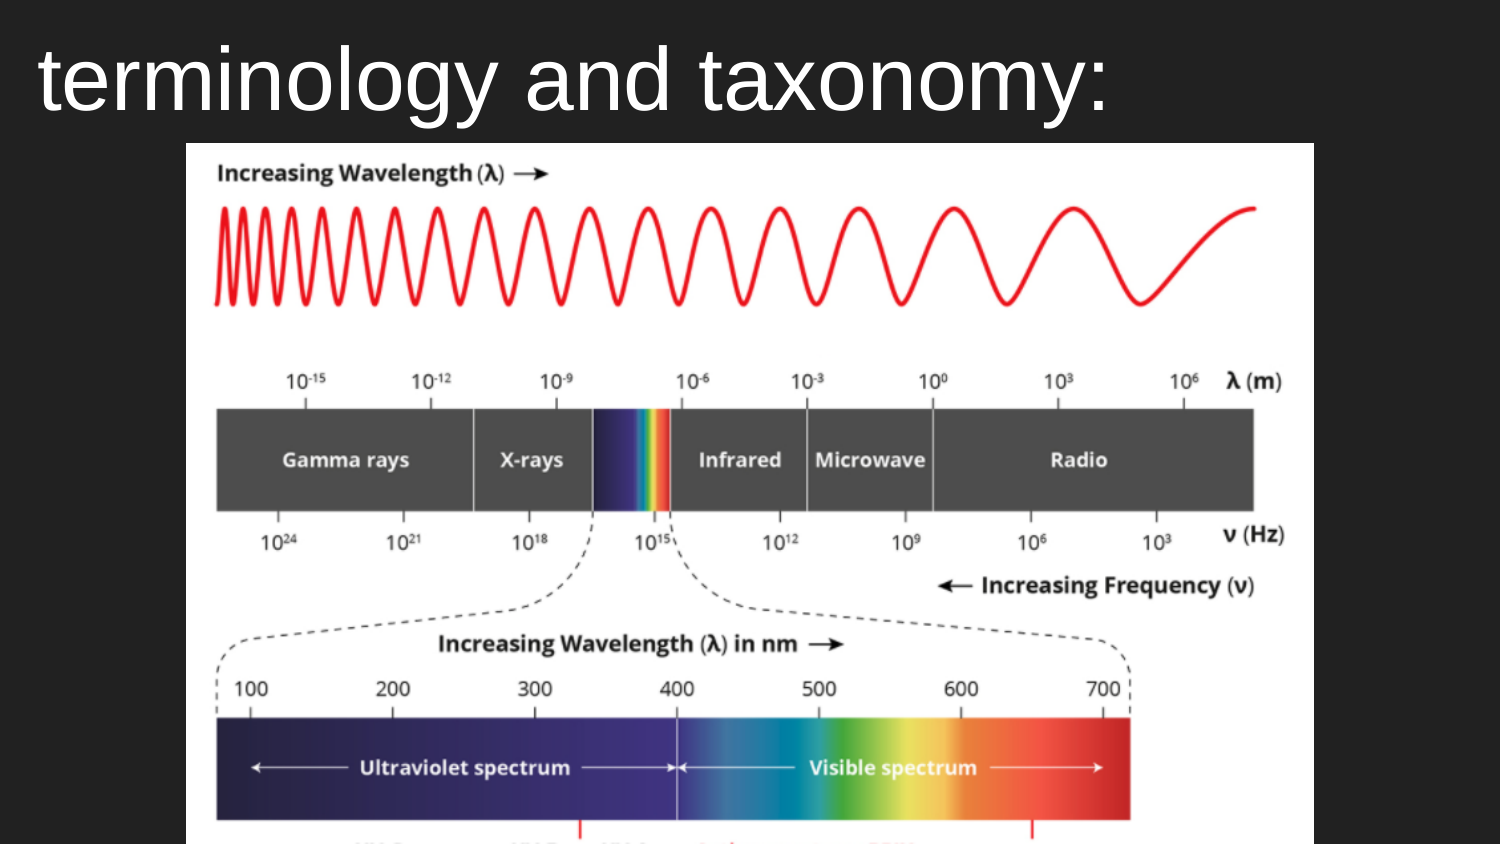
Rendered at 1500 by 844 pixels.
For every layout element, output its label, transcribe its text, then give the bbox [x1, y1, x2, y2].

title terminology and taxonomy: [0, 0, 1273, 144]
picture [185, 143, 1315, 844]
